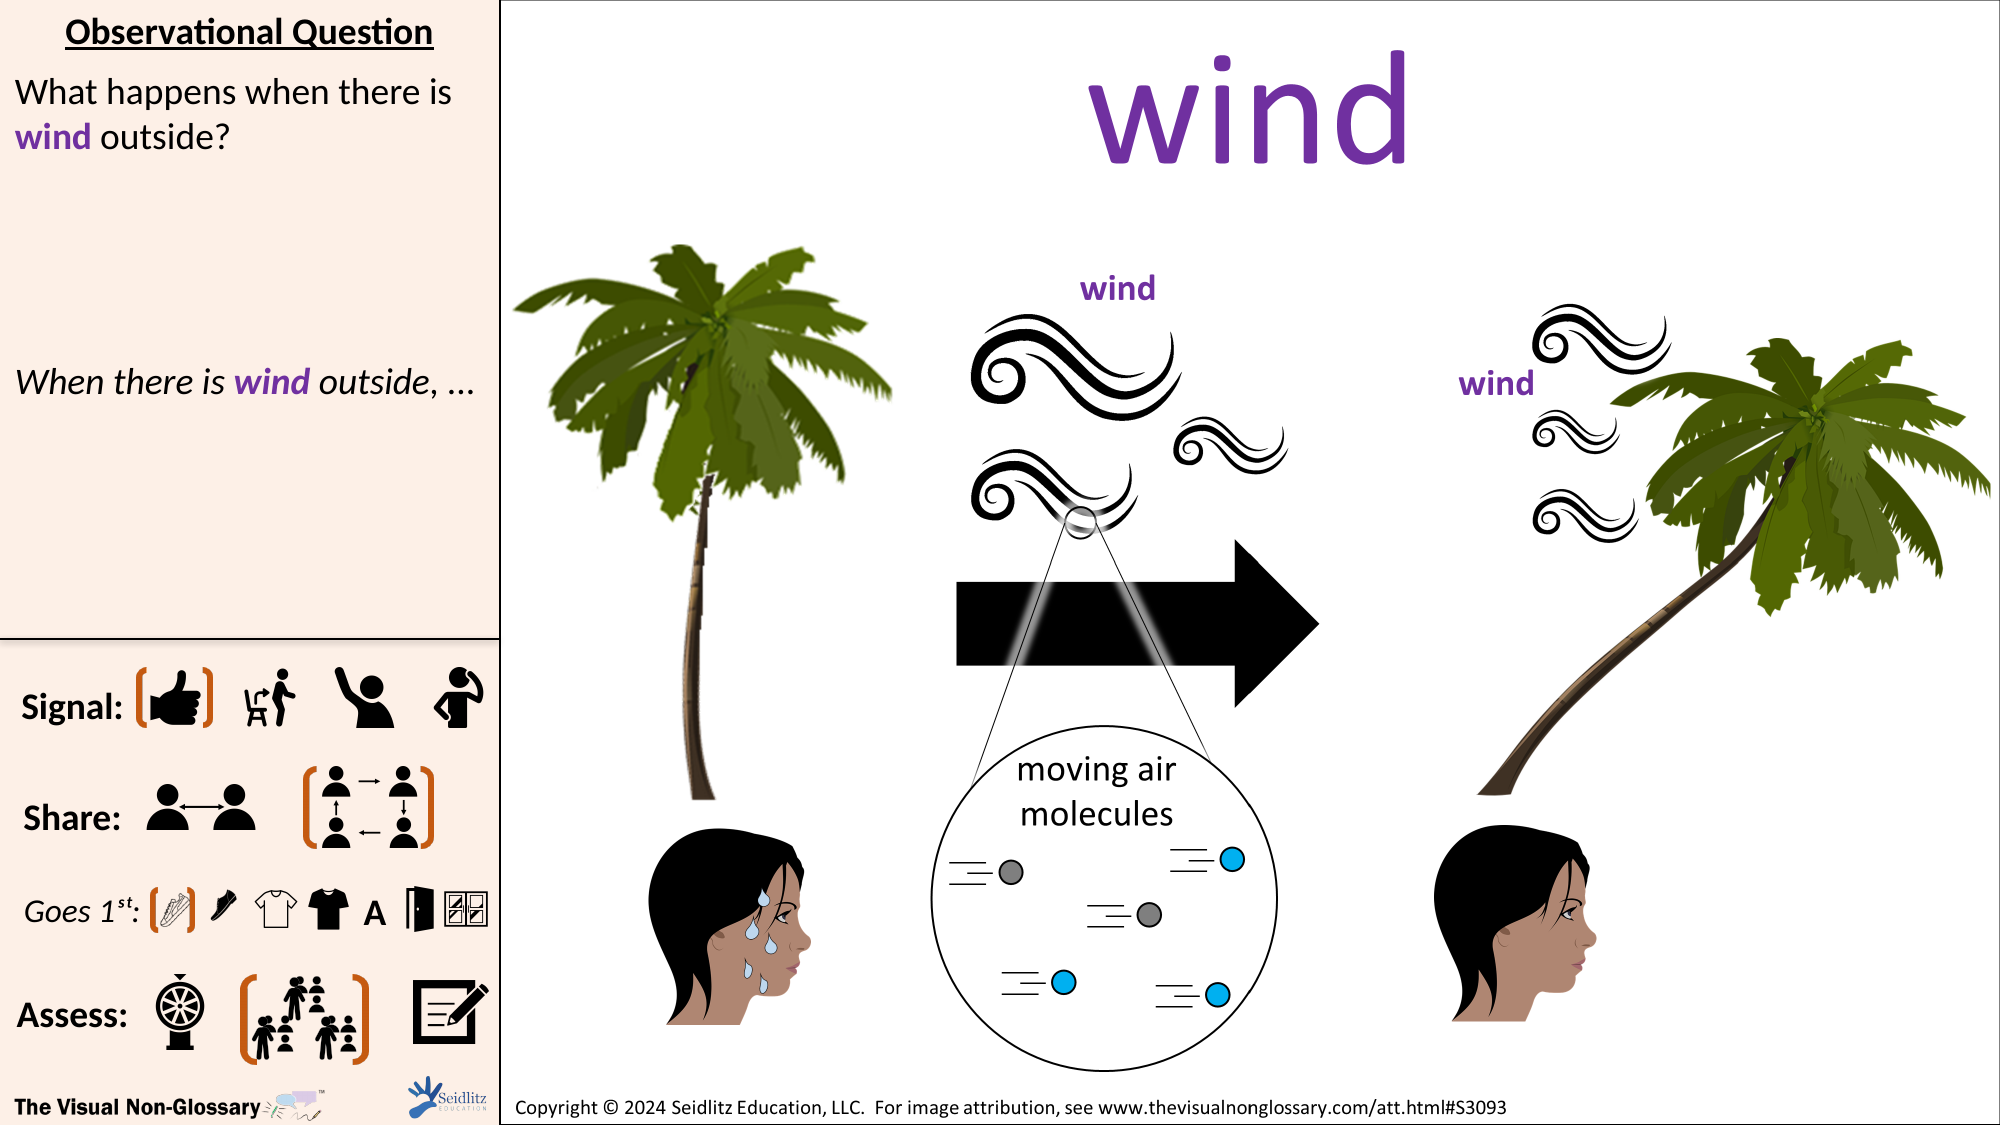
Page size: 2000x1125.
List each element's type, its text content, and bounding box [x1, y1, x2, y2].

text_box Signal: [6, 674, 136, 735]
picture [253, 886, 299, 932]
text_box Assess: [1, 982, 137, 1043]
picture [499, 0, 2000, 1125]
text_box When there is wind outside, ... [0, 349, 494, 410]
text_box What happens when there is wind outside? [0, 59, 494, 165]
text_box A [348, 880, 402, 941]
picture [428, 667, 490, 728]
picture [0, 1084, 328, 1125]
picture [334, 667, 395, 728]
picture [239, 667, 301, 728]
picture [202, 886, 241, 925]
picture [403, 1073, 495, 1125]
picture [397, 886, 490, 932]
text_box Observational Question [50, 0, 449, 59]
picture [149, 886, 196, 934]
picture [145, 784, 257, 830]
picture [136, 667, 214, 728]
picture [302, 766, 434, 850]
picture [142, 974, 218, 1051]
text_box Share: [8, 785, 137, 846]
picture [239, 974, 370, 1066]
picture [305, 886, 352, 932]
text_box Goes 1ˢᵗ: [9, 881, 156, 937]
picture [413, 974, 490, 1051]
